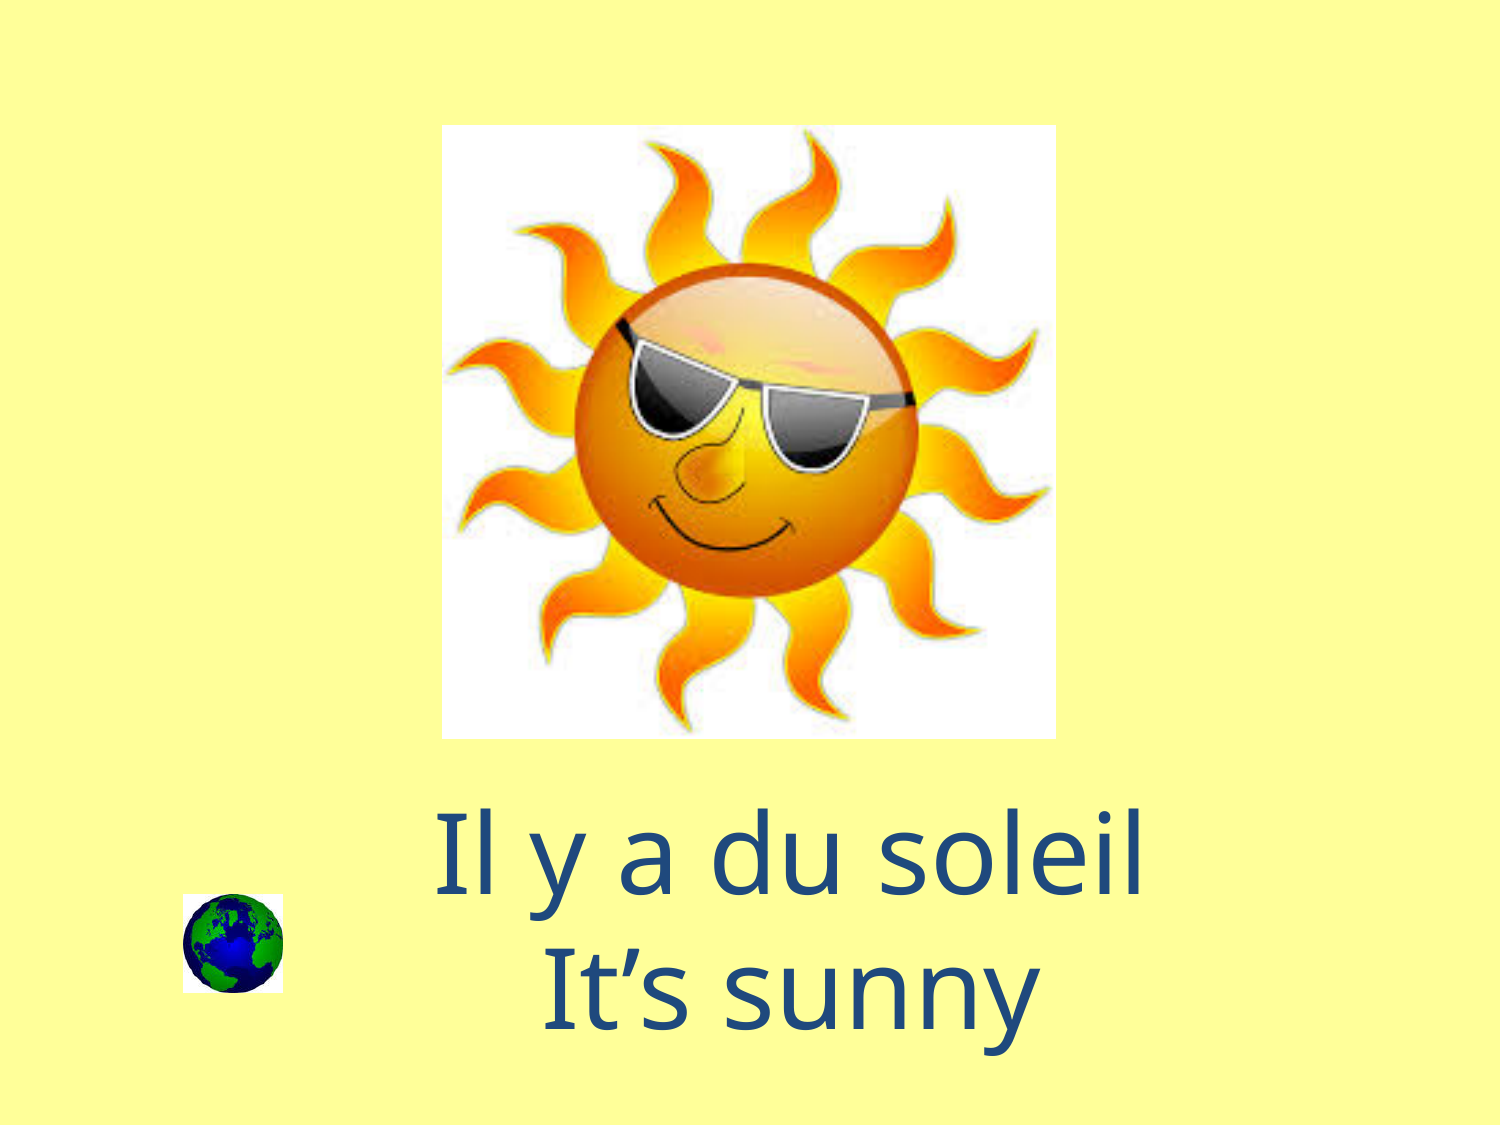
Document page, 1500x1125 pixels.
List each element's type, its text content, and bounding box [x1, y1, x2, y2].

text_box Il y a du soleil It’s sunny [182, 775, 1400, 1060]
picture [442, 125, 1056, 739]
picture [182, 893, 284, 994]
